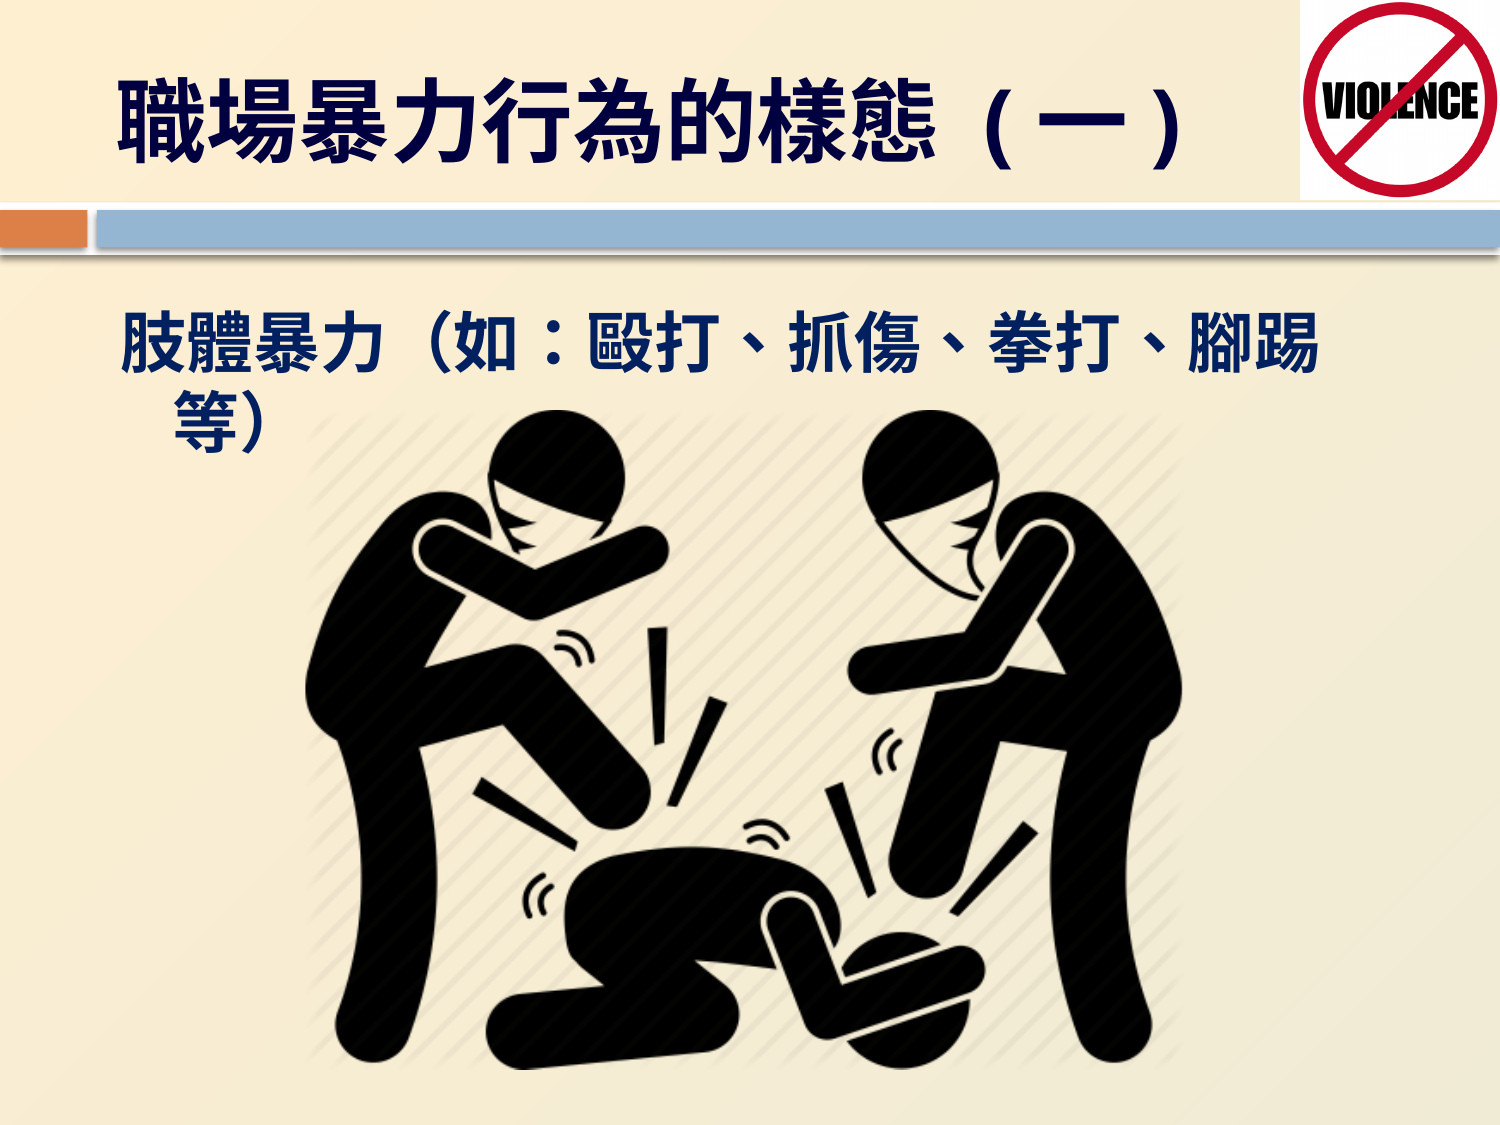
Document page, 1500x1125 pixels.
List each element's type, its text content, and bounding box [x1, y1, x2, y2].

picture [304, 409, 1184, 1070]
list 肢體暴力（如：毆打、抓傷、拳打、腳踢等） [105, 292, 1443, 1031]
title 職場暴力行為的樣態 (一) [100, 37, 1294, 200]
picture [1300, 0, 1500, 200]
